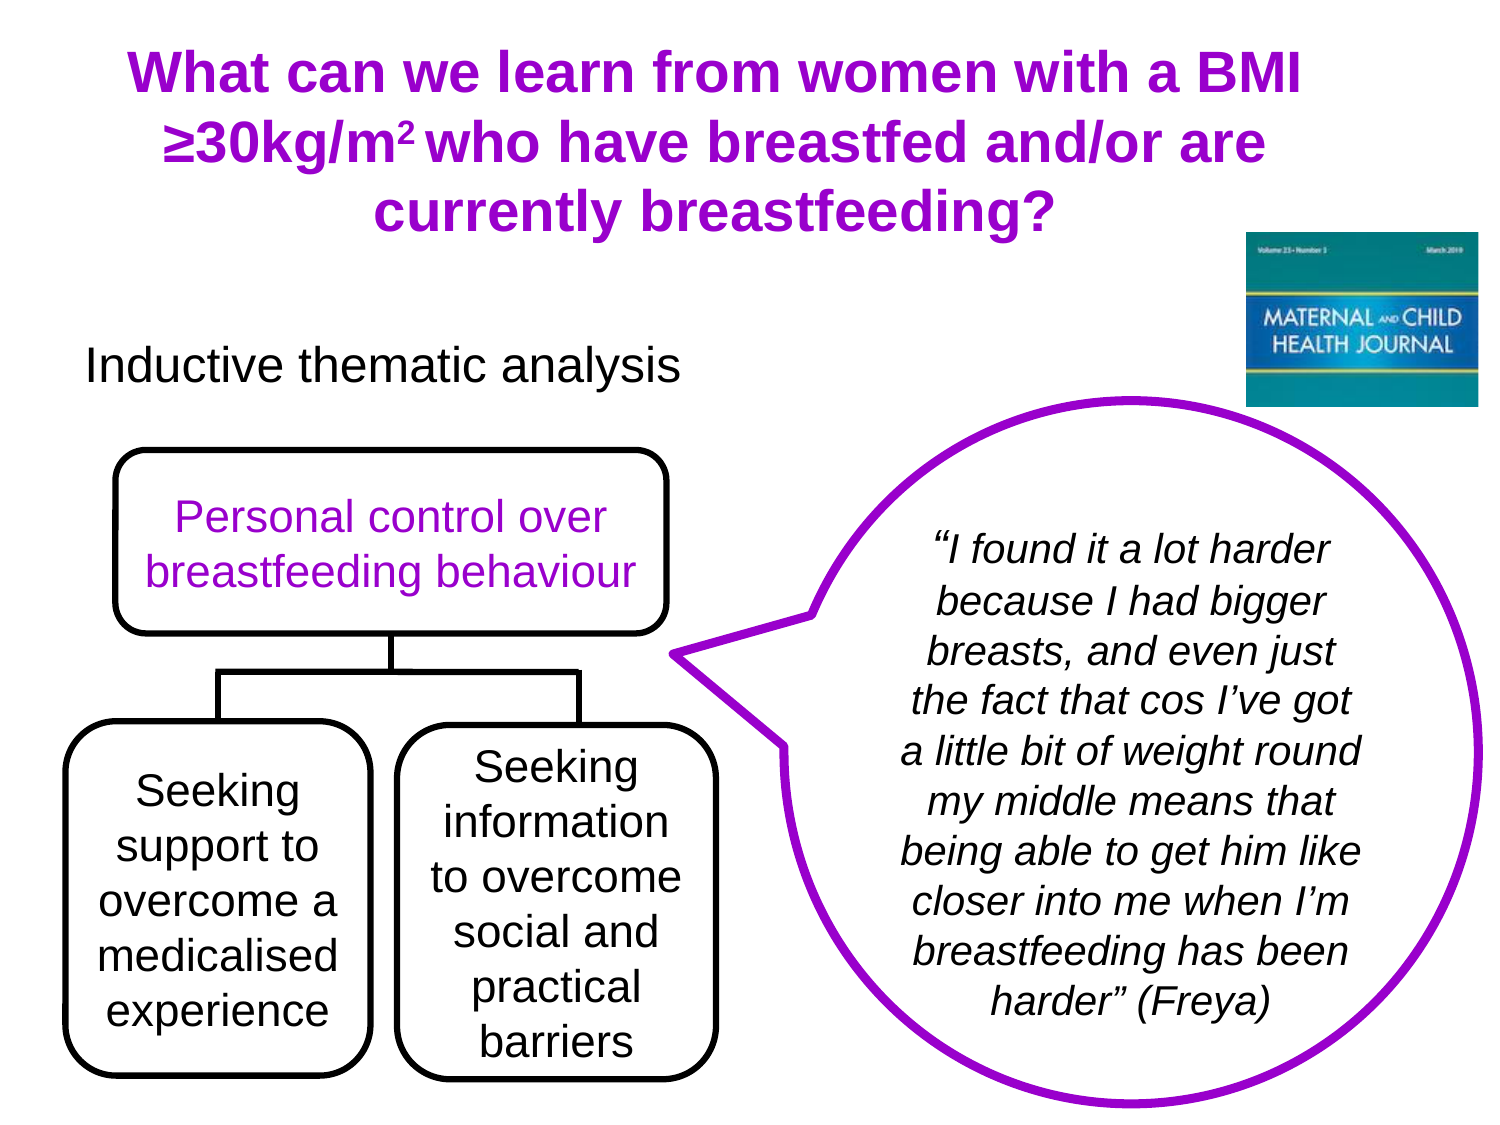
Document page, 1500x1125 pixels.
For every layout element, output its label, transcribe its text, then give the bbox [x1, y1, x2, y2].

text_box “I found it a lot harder because I had bigger breasts, and even just the fact that cos I’ve got a little bit of weight round my middle means that being able to get him like closer into me when I’m breastfeeding has been harder” (Freya) [668, 396, 1483, 1109]
list Inductive thematic analysis [69, 324, 1242, 417]
text_box Seeking information to overcome social and practical barriers [392, 720, 721, 1084]
text_box Personal control over breastfeeding behaviour [110, 445, 671, 638]
title What can we learn from women with a BMI ≥30kg/m2 who have breastfed and/or are currently breastfeeding? [40, 44, 1391, 233]
picture [1245, 232, 1479, 407]
text_box Seeking support to overcome a medicalised experience [60, 716, 375, 1081]
